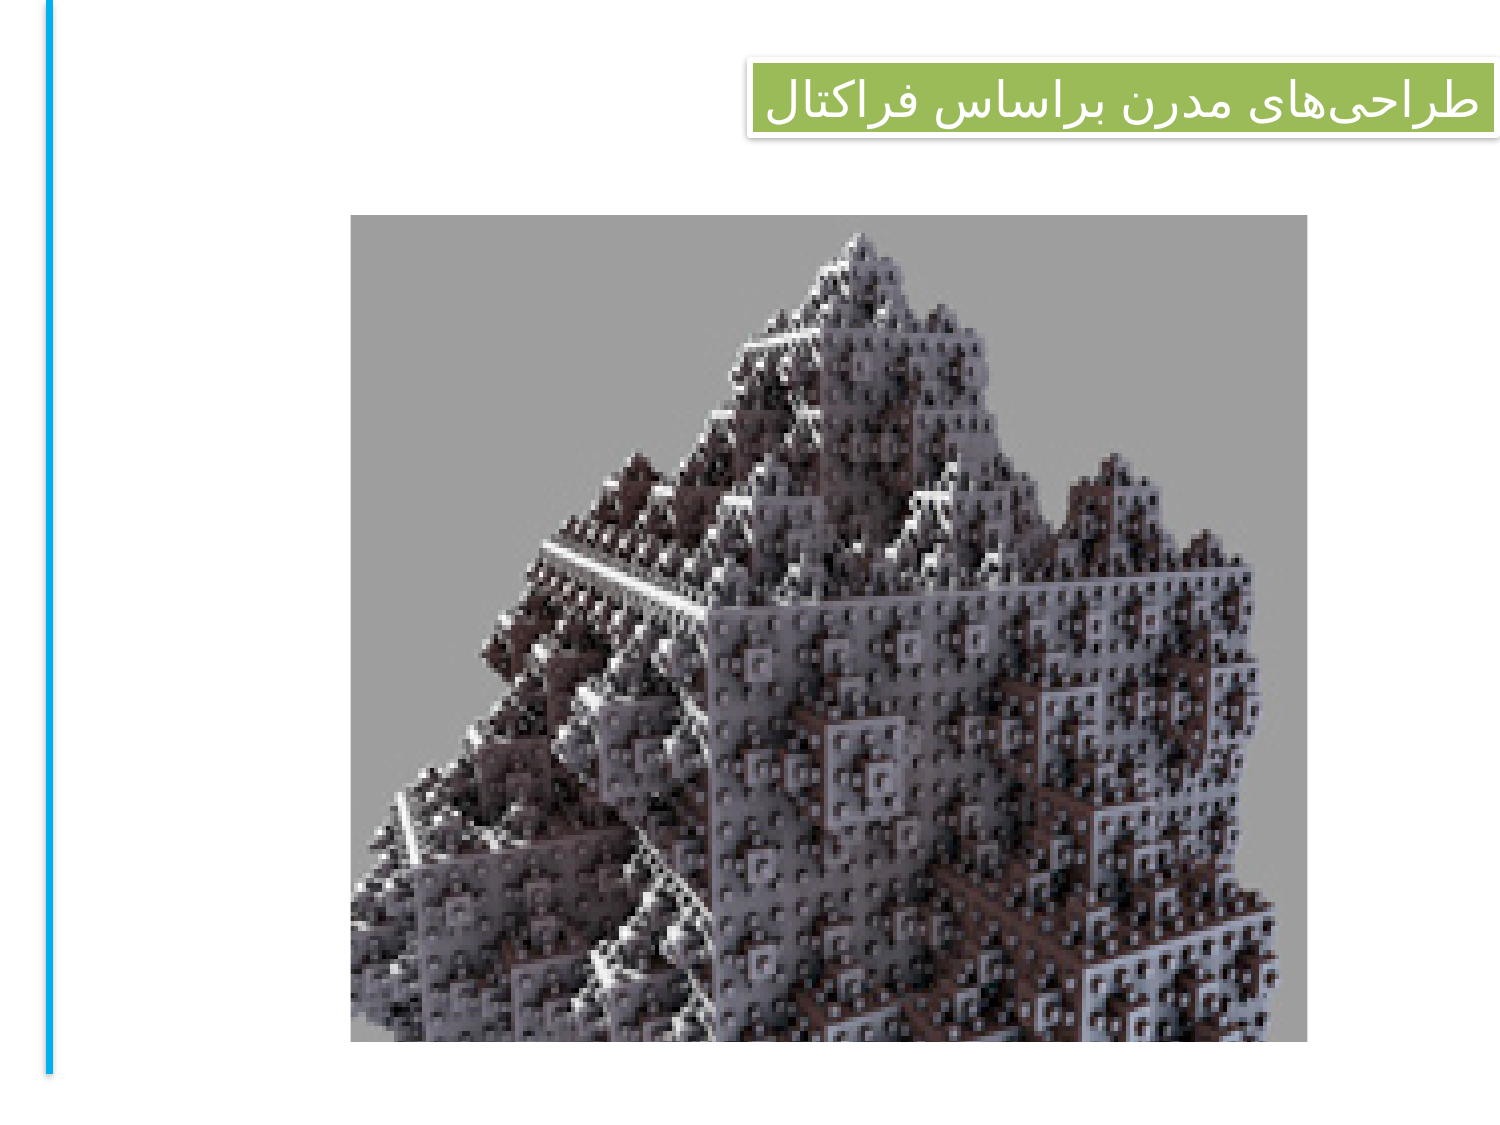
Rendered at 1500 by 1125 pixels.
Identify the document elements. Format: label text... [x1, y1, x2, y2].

text_box طراحی‌های مدرن براساس فراکتال [747, 57, 1500, 138]
picture [350, 214, 1308, 1042]
